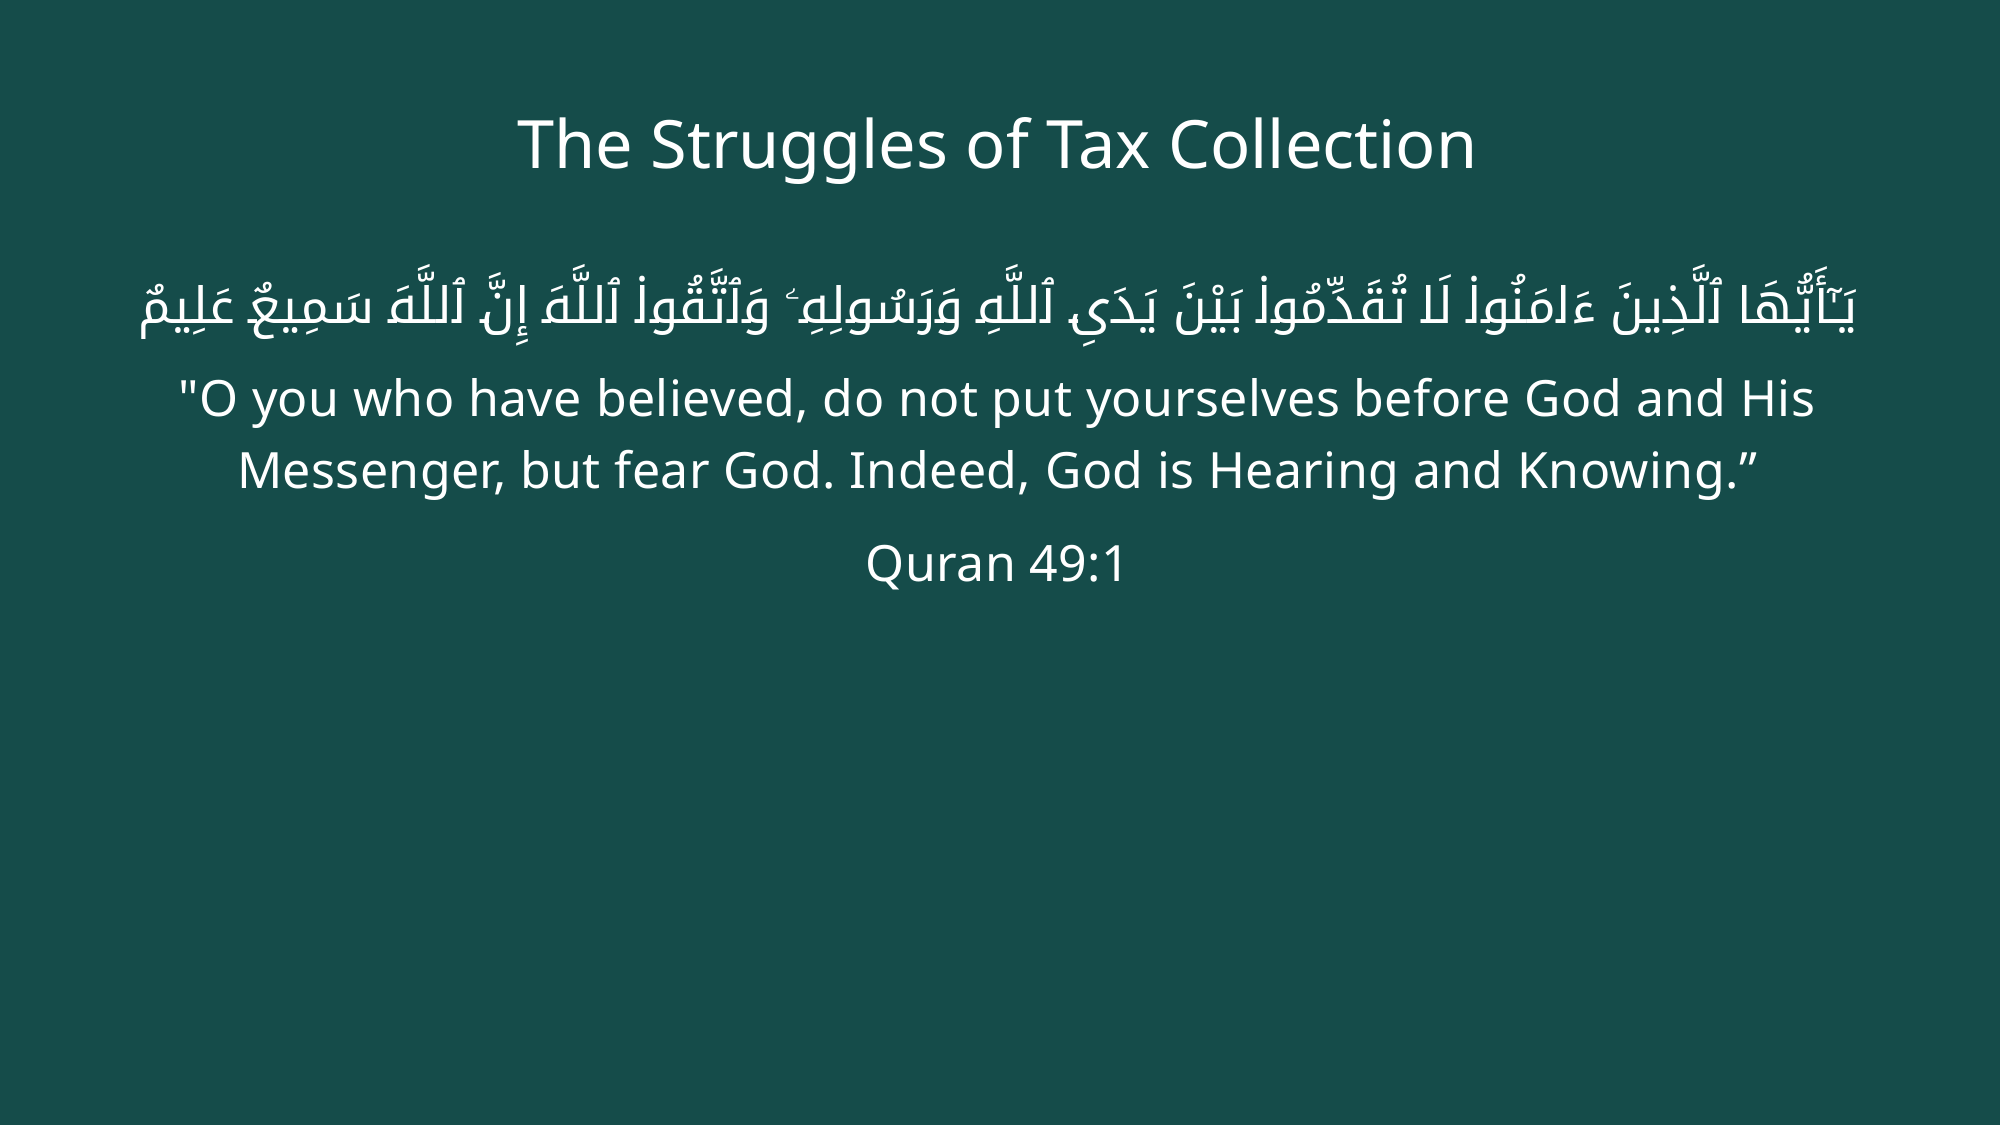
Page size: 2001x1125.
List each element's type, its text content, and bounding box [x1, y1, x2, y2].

title The Struggles of Tax Collection [118, 101, 1878, 237]
list يَـٰٓأَيُّهَا ٱلَّذِينَ ءَامَنُوا۟ لَا تُقَدِّمُوا۟ بَيْنَ يَدَىِ ٱللَّهِ وَرَسُولِهِۦ وَٱتَّقُوا۟ ٱللَّهَ إِنَّ ٱللَّهَ سَمِيعٌ عَلِيمٌ "O you who have believed, do not put yourselves before God and His Messenger, but fear God. Indeed, God is Hearing and Knowing.” Quran 49:1 [118, 261, 1878, 947]
